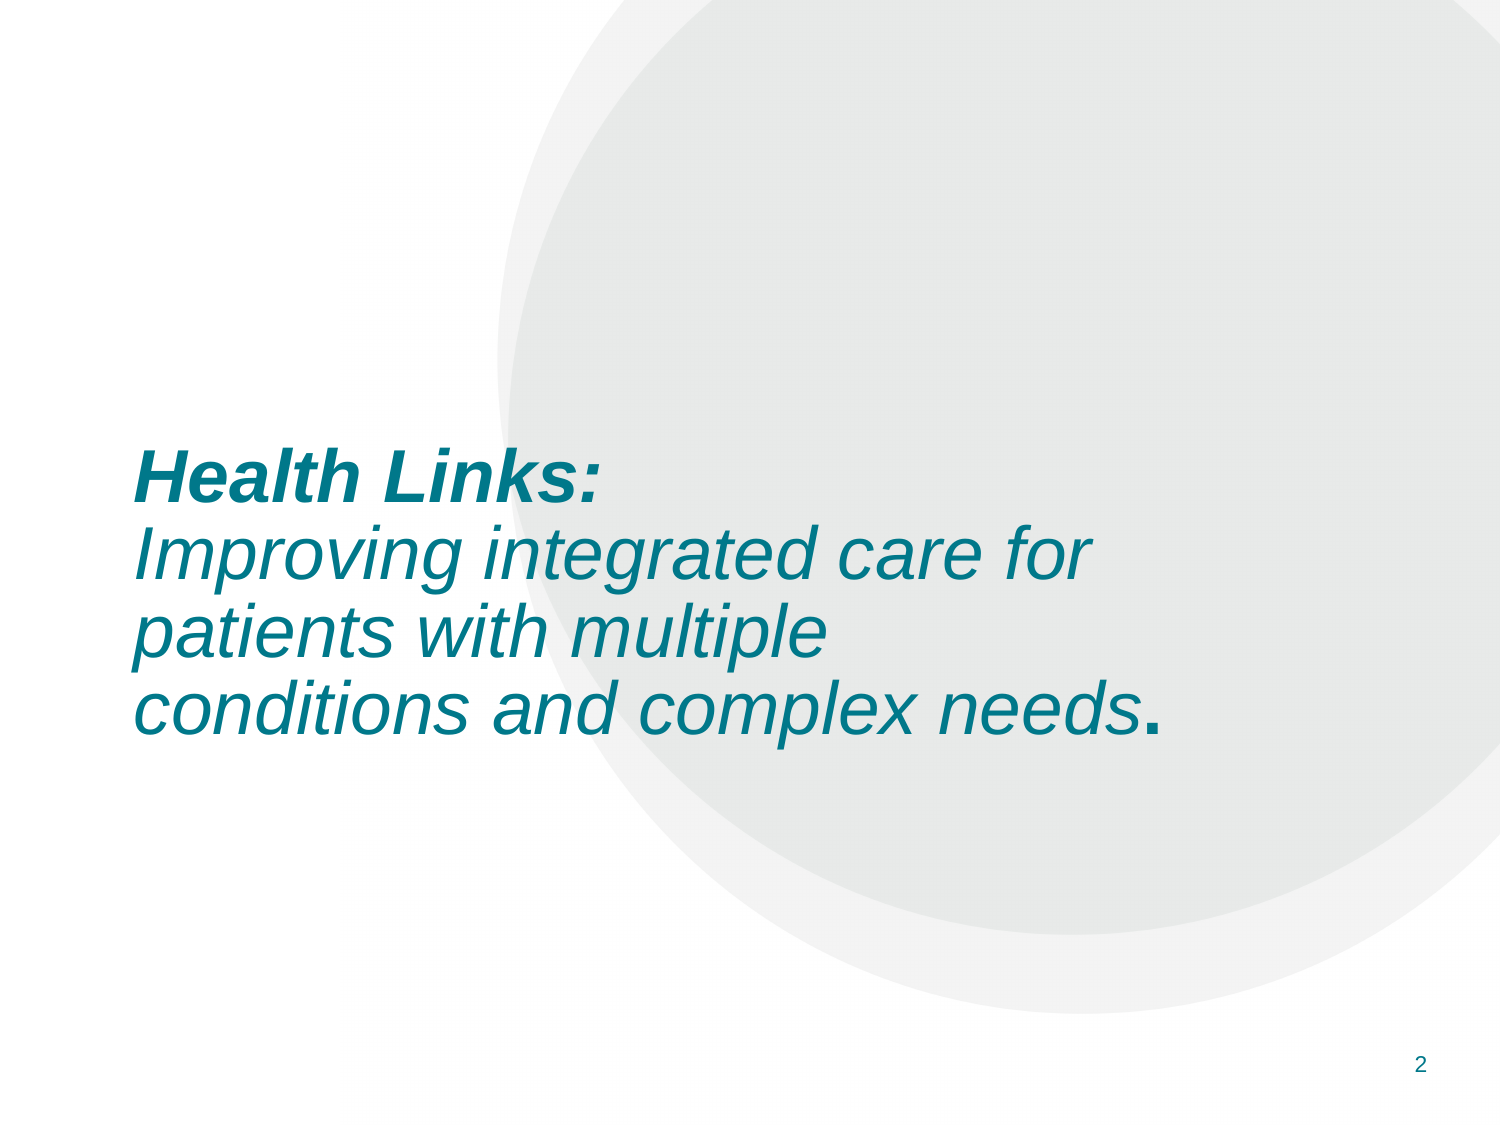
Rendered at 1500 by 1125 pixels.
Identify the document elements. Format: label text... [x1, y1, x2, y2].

title Health Links: Improving integrated care for patients with multiple conditions and complex needs. [118, 354, 1182, 579]
picture [340, 0, 1500, 1125]
